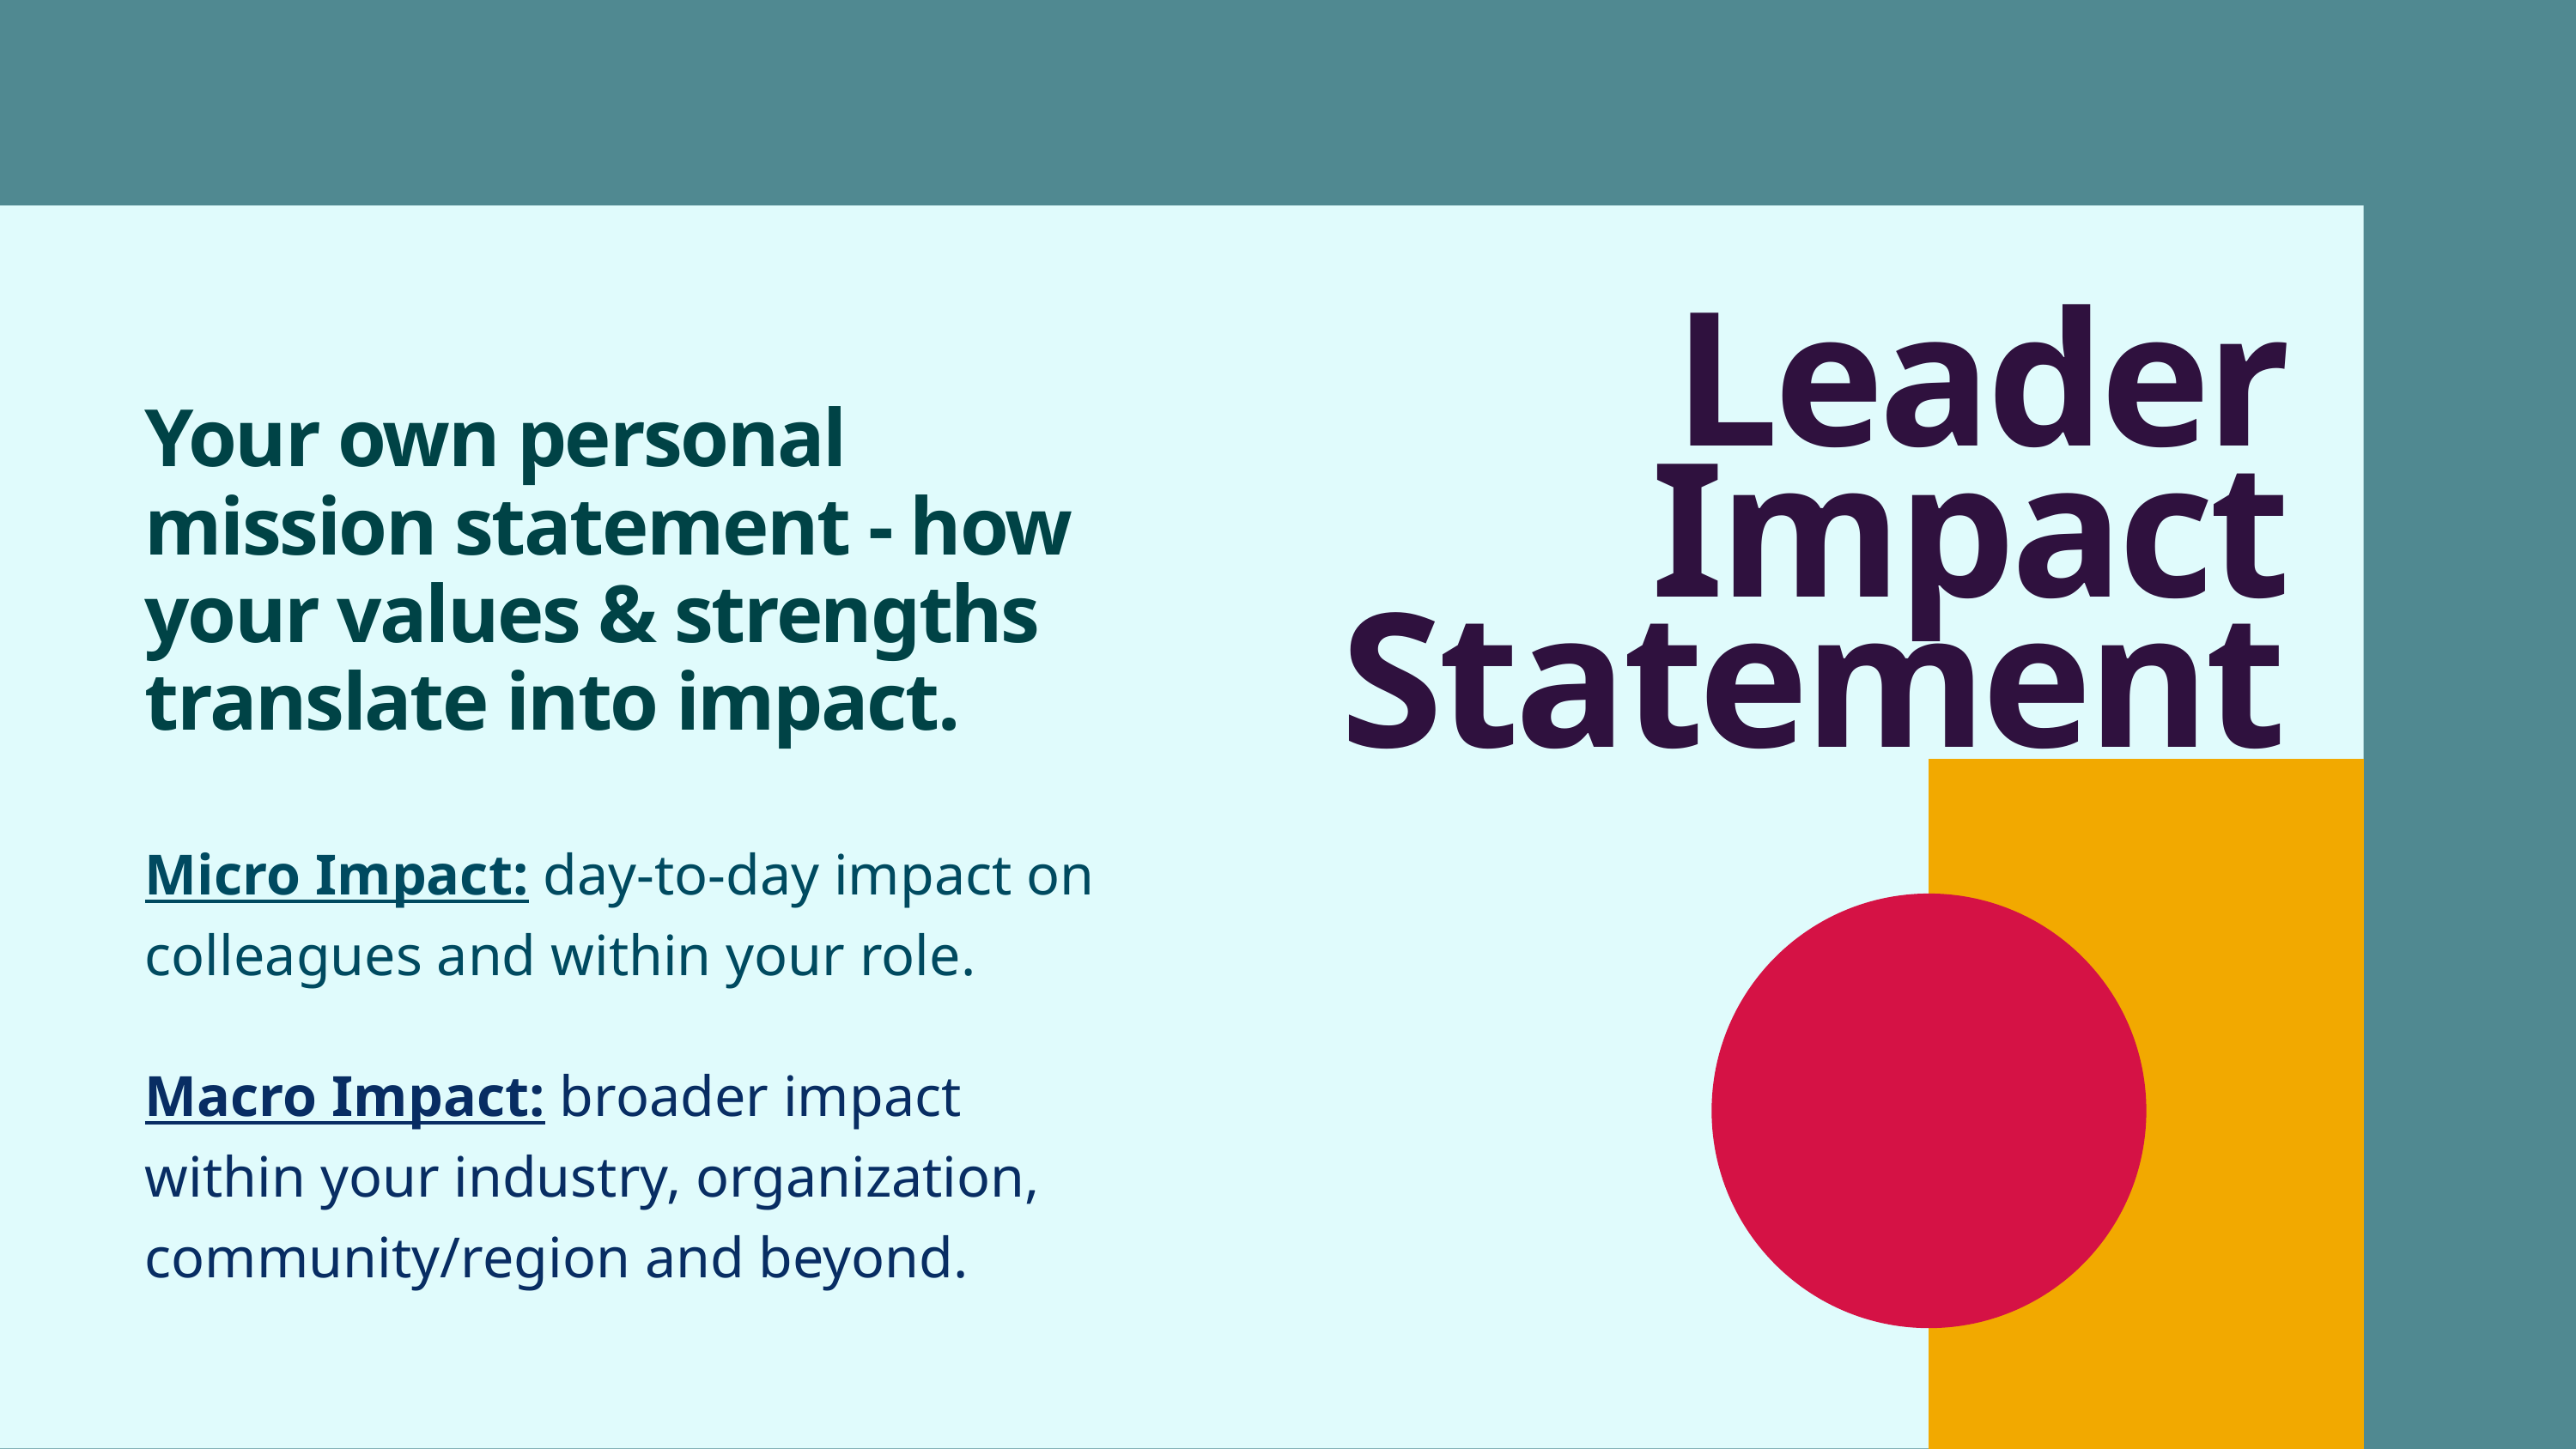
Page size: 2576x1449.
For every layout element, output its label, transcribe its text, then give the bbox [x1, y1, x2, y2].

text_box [1929, 758, 2364, 1449]
text_box Leader Impact Statement [1105, 332, 2287, 785]
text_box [1711, 893, 2147, 1329]
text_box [144, 391, 1106, 1396]
text_box [0, 205, 2364, 1449]
